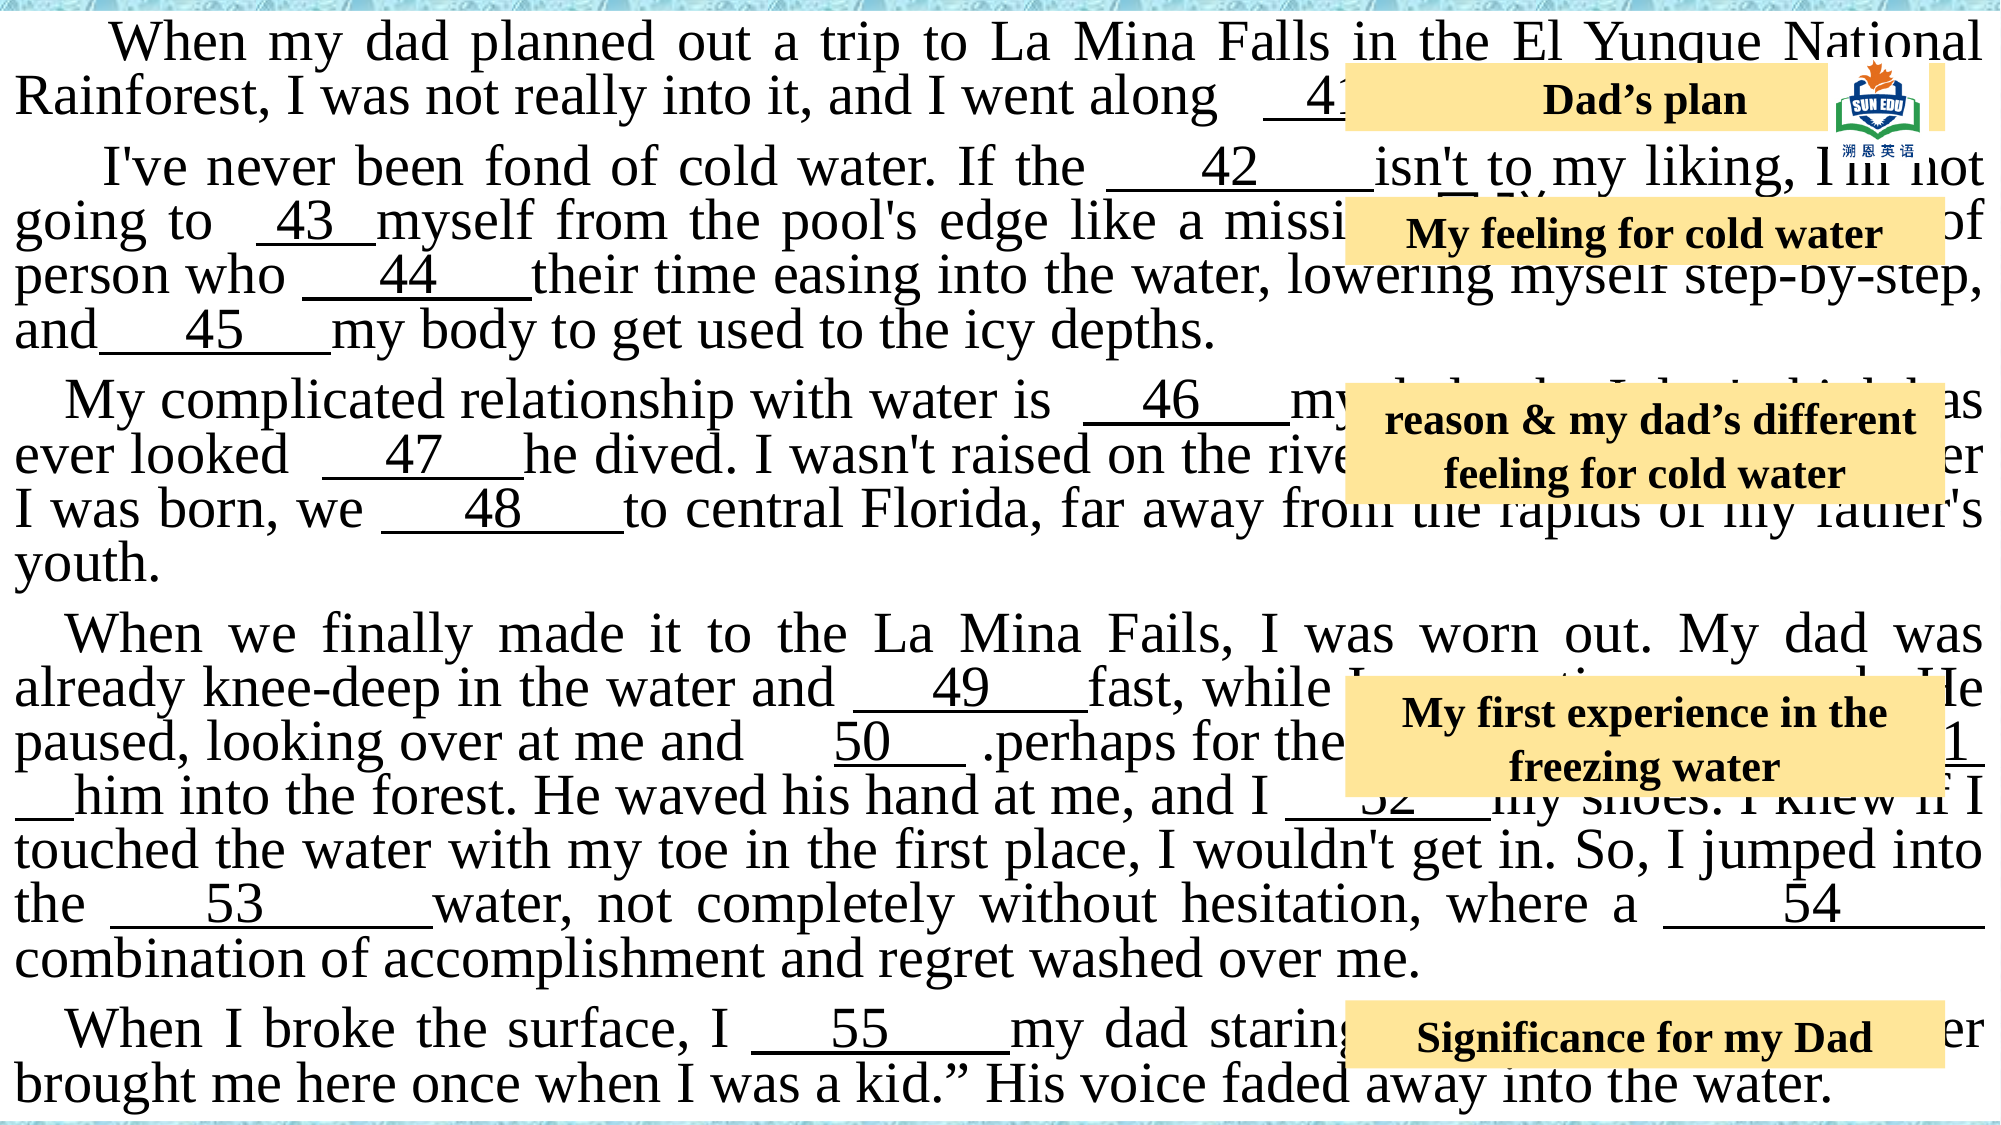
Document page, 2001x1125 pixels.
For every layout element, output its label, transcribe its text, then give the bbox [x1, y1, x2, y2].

text_box When my dad planned out a trip to La Mina Falls in the El Yunque National Rainforest, I was not really into it, and I went along 41 . I've never been fond of cold water. If the 42 isn't to my liking, I'm not going to 43 myself from the pool's edge like a missile(导弹). I'm the type of person who 44 their time easing into the water, lowering myself step-by-step, and 45 my body to get used to the icy depths. My complicated relationship with water is 46 my dad, who I don't think has ever looked 47 he dived. I wasn't raised on the river like he was. Shortly after I was born, we 48 to central Florida, far away from the rapids of my father's youth. When we finally made it to the La Mina Fails, I was worn out. My dad was already knee-deep in the water and 49 fast, while I was resting on a rock: He paused, looking over at me and 50 .perhaps for the first time, that I had 51 him into the forest. He waved his hand at me, and I 52 my shoes. I knew if I touched the water with my toe in the first place, I wouldn't get in. So, I jumped into the 53 water, not completely without hesitation, where a 54 combination of accomplishment and regret washed over me. When I broke the surface, I 55 my dad staring at me. “Your grandfather brought me here once when I was a kid.” His voice faded away into the water. [0, 10, 2000, 1122]
picture [0, 0, 2001, 1125]
text_box My first experience in the freezing water [1345, 675, 1946, 798]
text_box reason & my dad’s different feeling for cold water [1345, 382, 1946, 505]
picture [1828, 57, 1929, 163]
text_box My feeling for cold water [1345, 196, 1946, 265]
text_box Dad’s plan [1345, 63, 1828, 132]
text_box Significance for my Dad [1345, 1000, 1946, 1069]
text_box Dad’s plan [1929, 63, 1946, 132]
